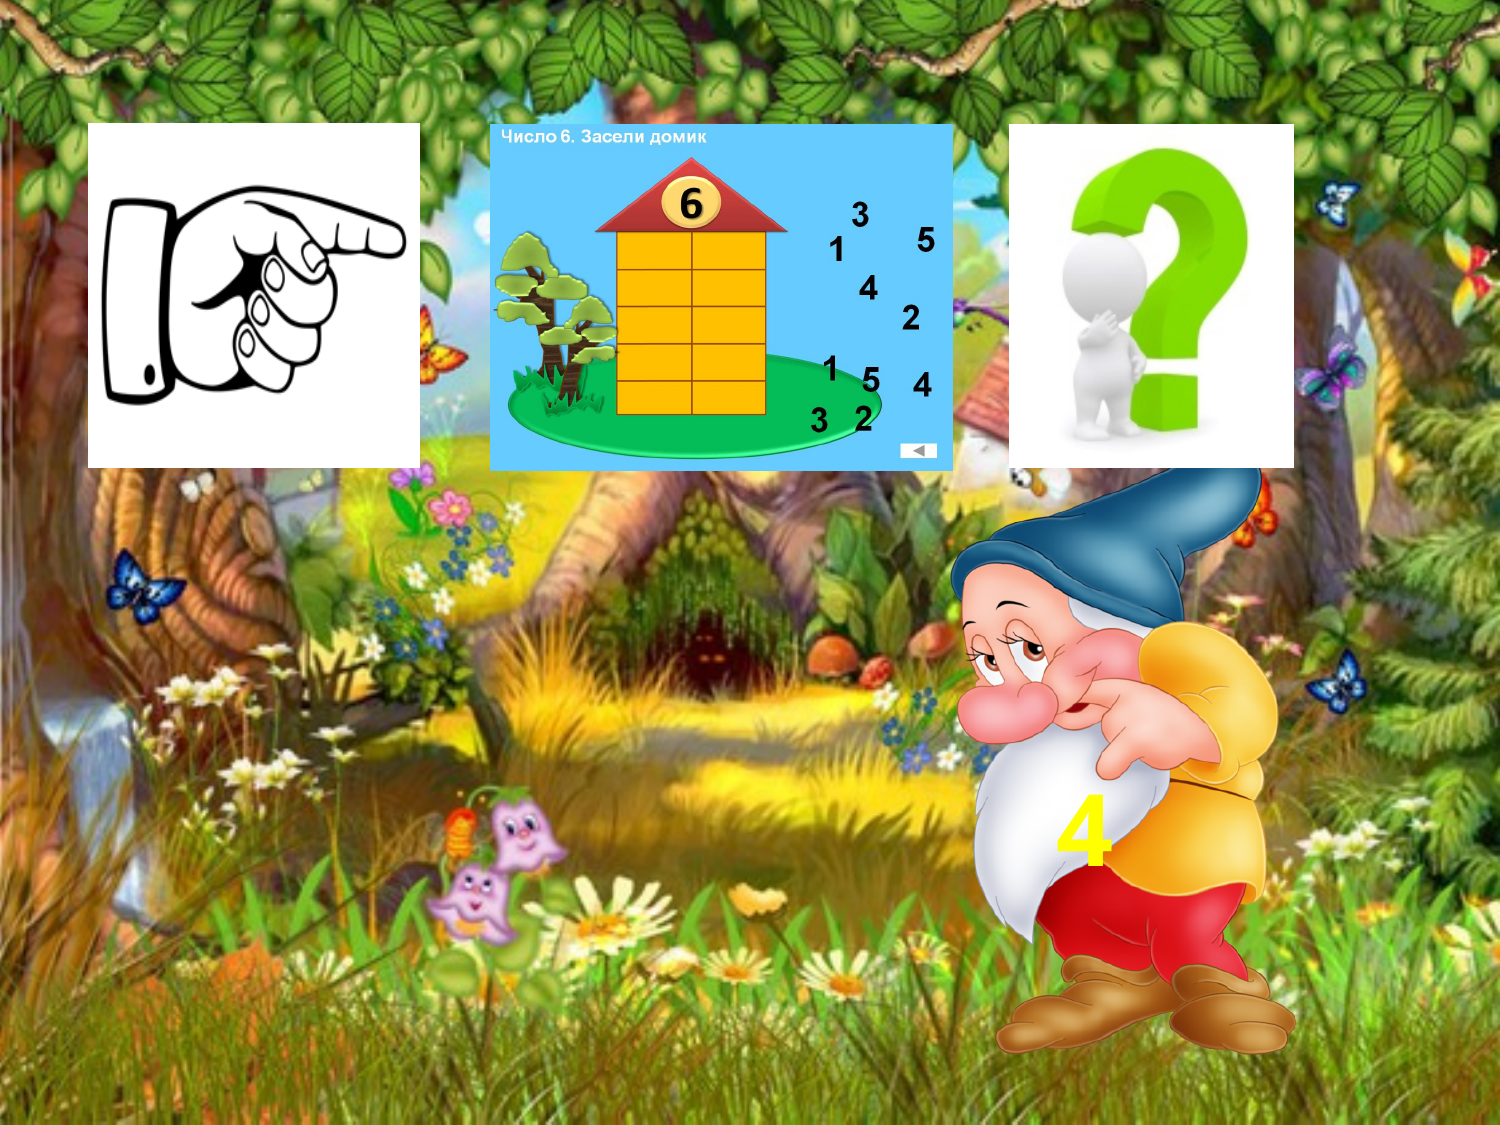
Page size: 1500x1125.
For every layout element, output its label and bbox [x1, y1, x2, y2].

text_box [926, 435, 1315, 1069]
picture [0, 0, 1500, 1125]
